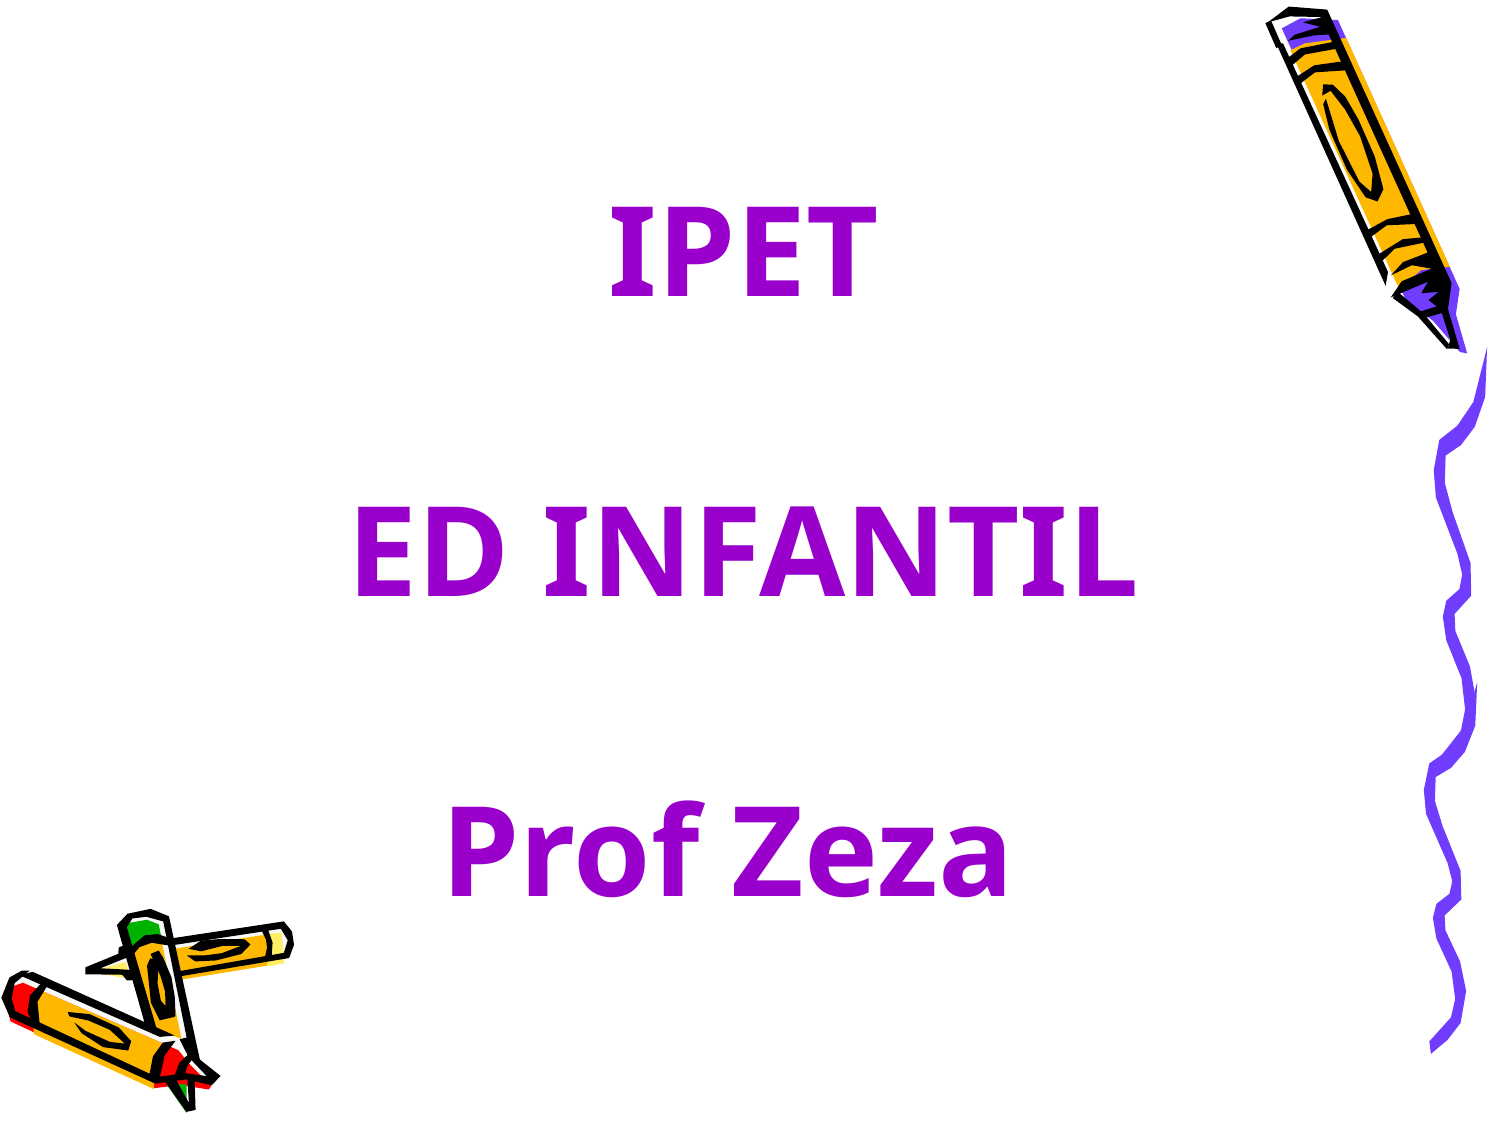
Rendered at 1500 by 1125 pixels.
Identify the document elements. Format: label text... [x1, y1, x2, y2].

title IPET ED INFANTIL Prof Zeza [112, 116, 1376, 929]
